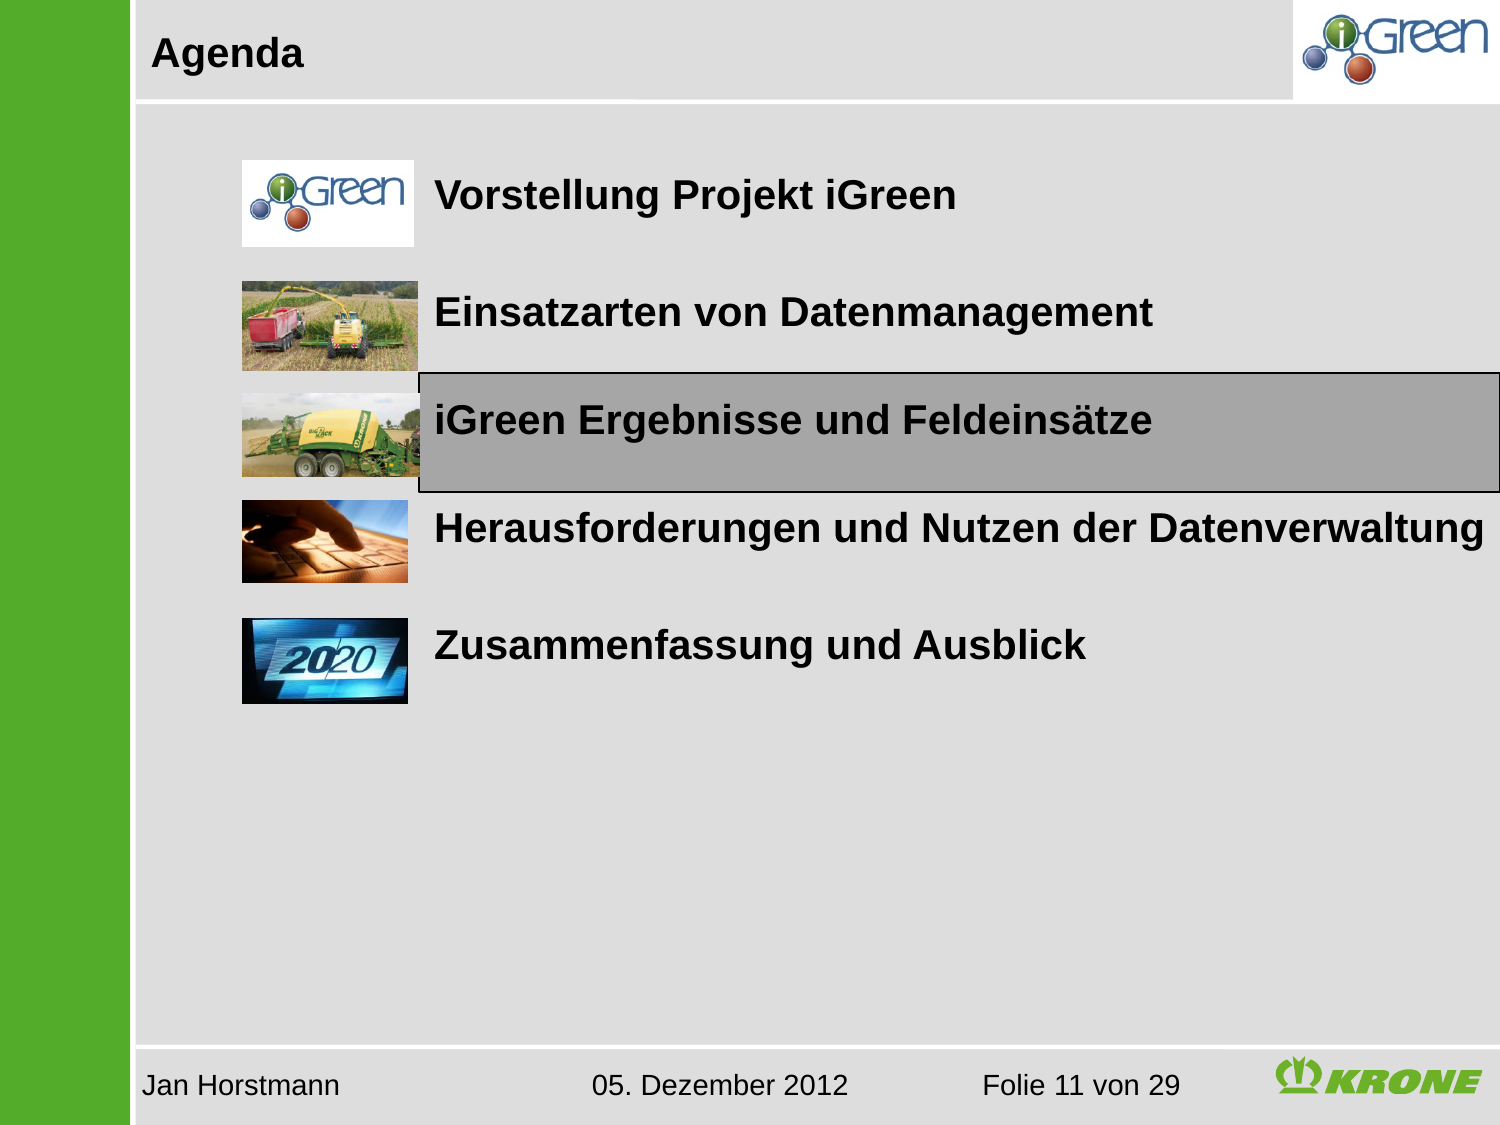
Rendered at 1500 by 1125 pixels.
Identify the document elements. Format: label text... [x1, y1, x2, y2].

picture [241, 499, 408, 584]
picture [1293, 0, 1500, 104]
picture [241, 393, 420, 477]
picture [241, 160, 414, 247]
list Vorstellung Projekt iGreen Einsatzarten von Datenmanagement iGreen Ergebnisse und Feldeinsätze Herausforderungen und Nutzen der Datenverwaltung Zusammenfassung und Ausblick [418, 101, 1500, 739]
picture [241, 281, 418, 371]
text_box Jan Horstmann 05. Dezember 2012 Folie 11 von 29 [100, 1058, 1223, 1106]
picture [241, 618, 408, 705]
title Agenda [135, 0, 1291, 103]
